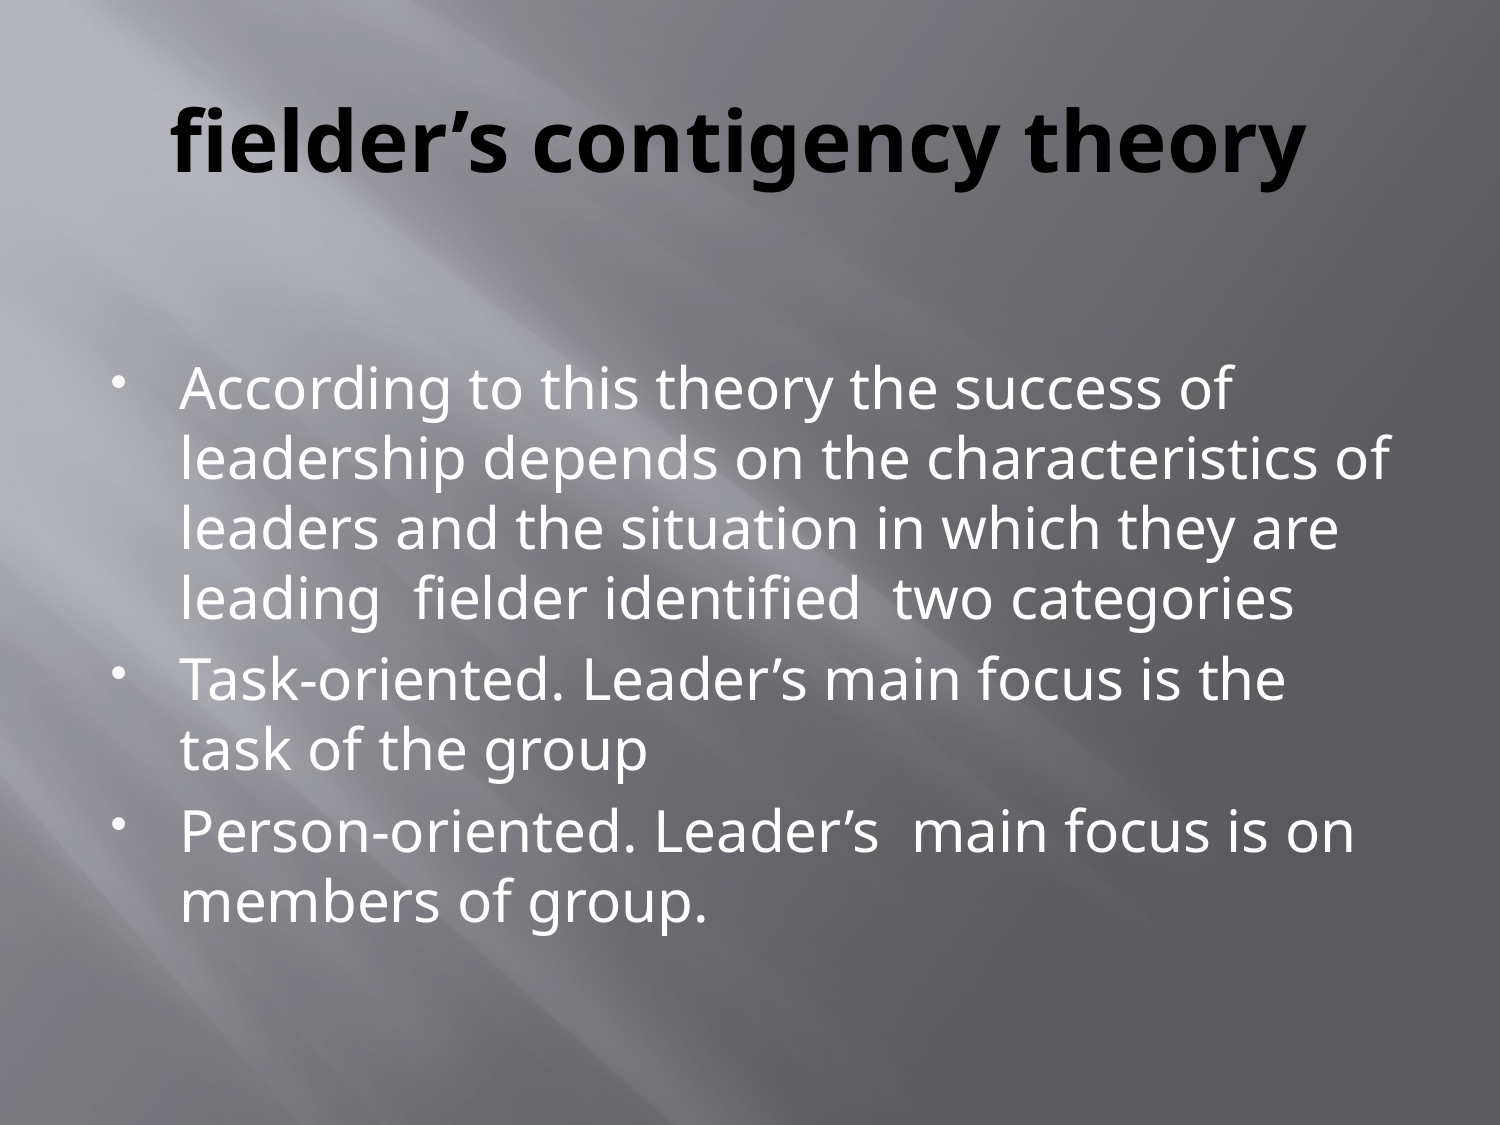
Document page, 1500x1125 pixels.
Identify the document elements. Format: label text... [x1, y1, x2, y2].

title fielder’s contigency theory [75, 45, 1425, 233]
list According to this theory the success of leadership depends on the characteristics of leaders and the situation in which they are leading fielder identified two categories Task-oriented. Leader’s main focus is the task of the group Person-oriented. Leader’s main focus is on members of group. [75, 262, 1425, 1035]
